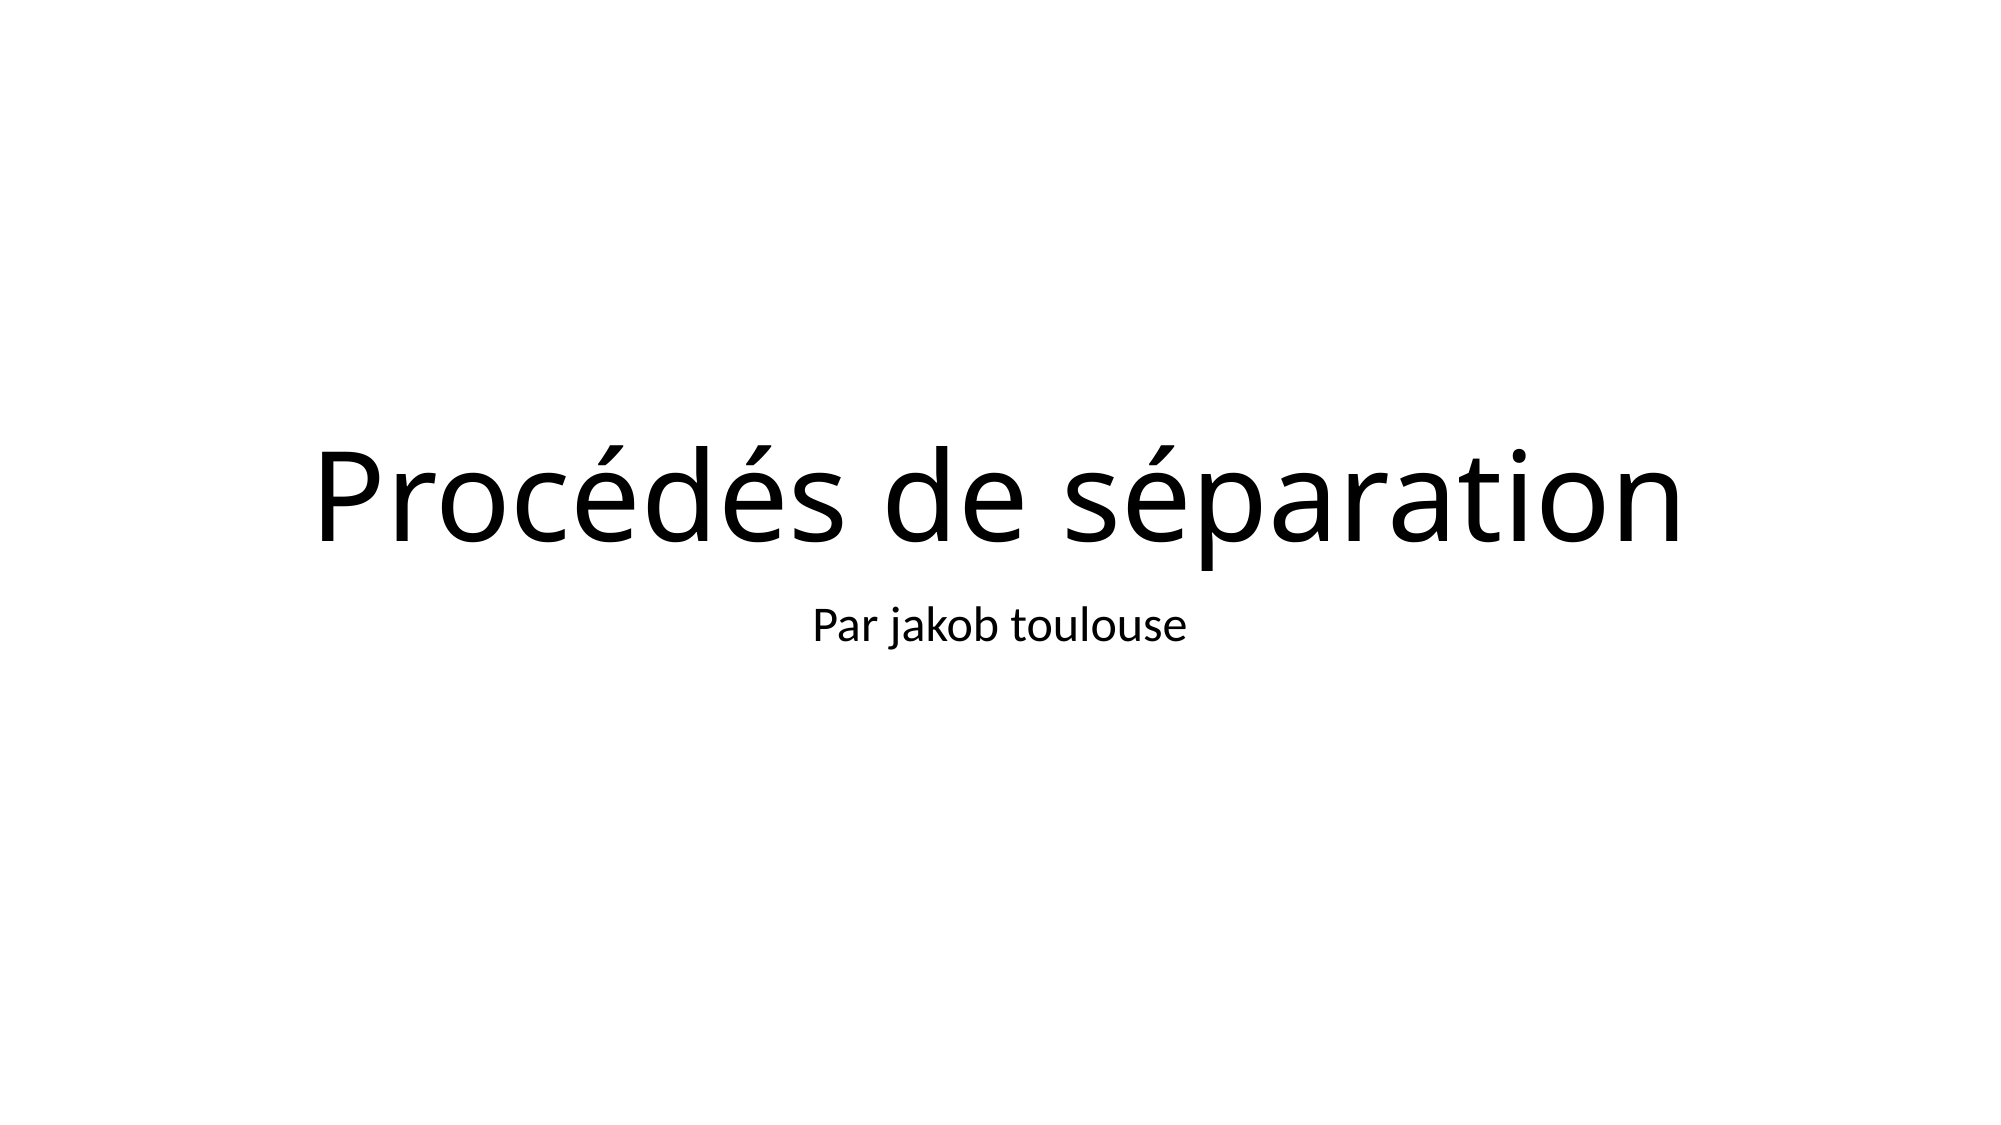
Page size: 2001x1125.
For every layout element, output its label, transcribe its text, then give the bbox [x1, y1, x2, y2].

subtitle Par jakob toulouse [249, 590, 1750, 863]
title Procédés de séparation [249, 184, 1750, 576]
